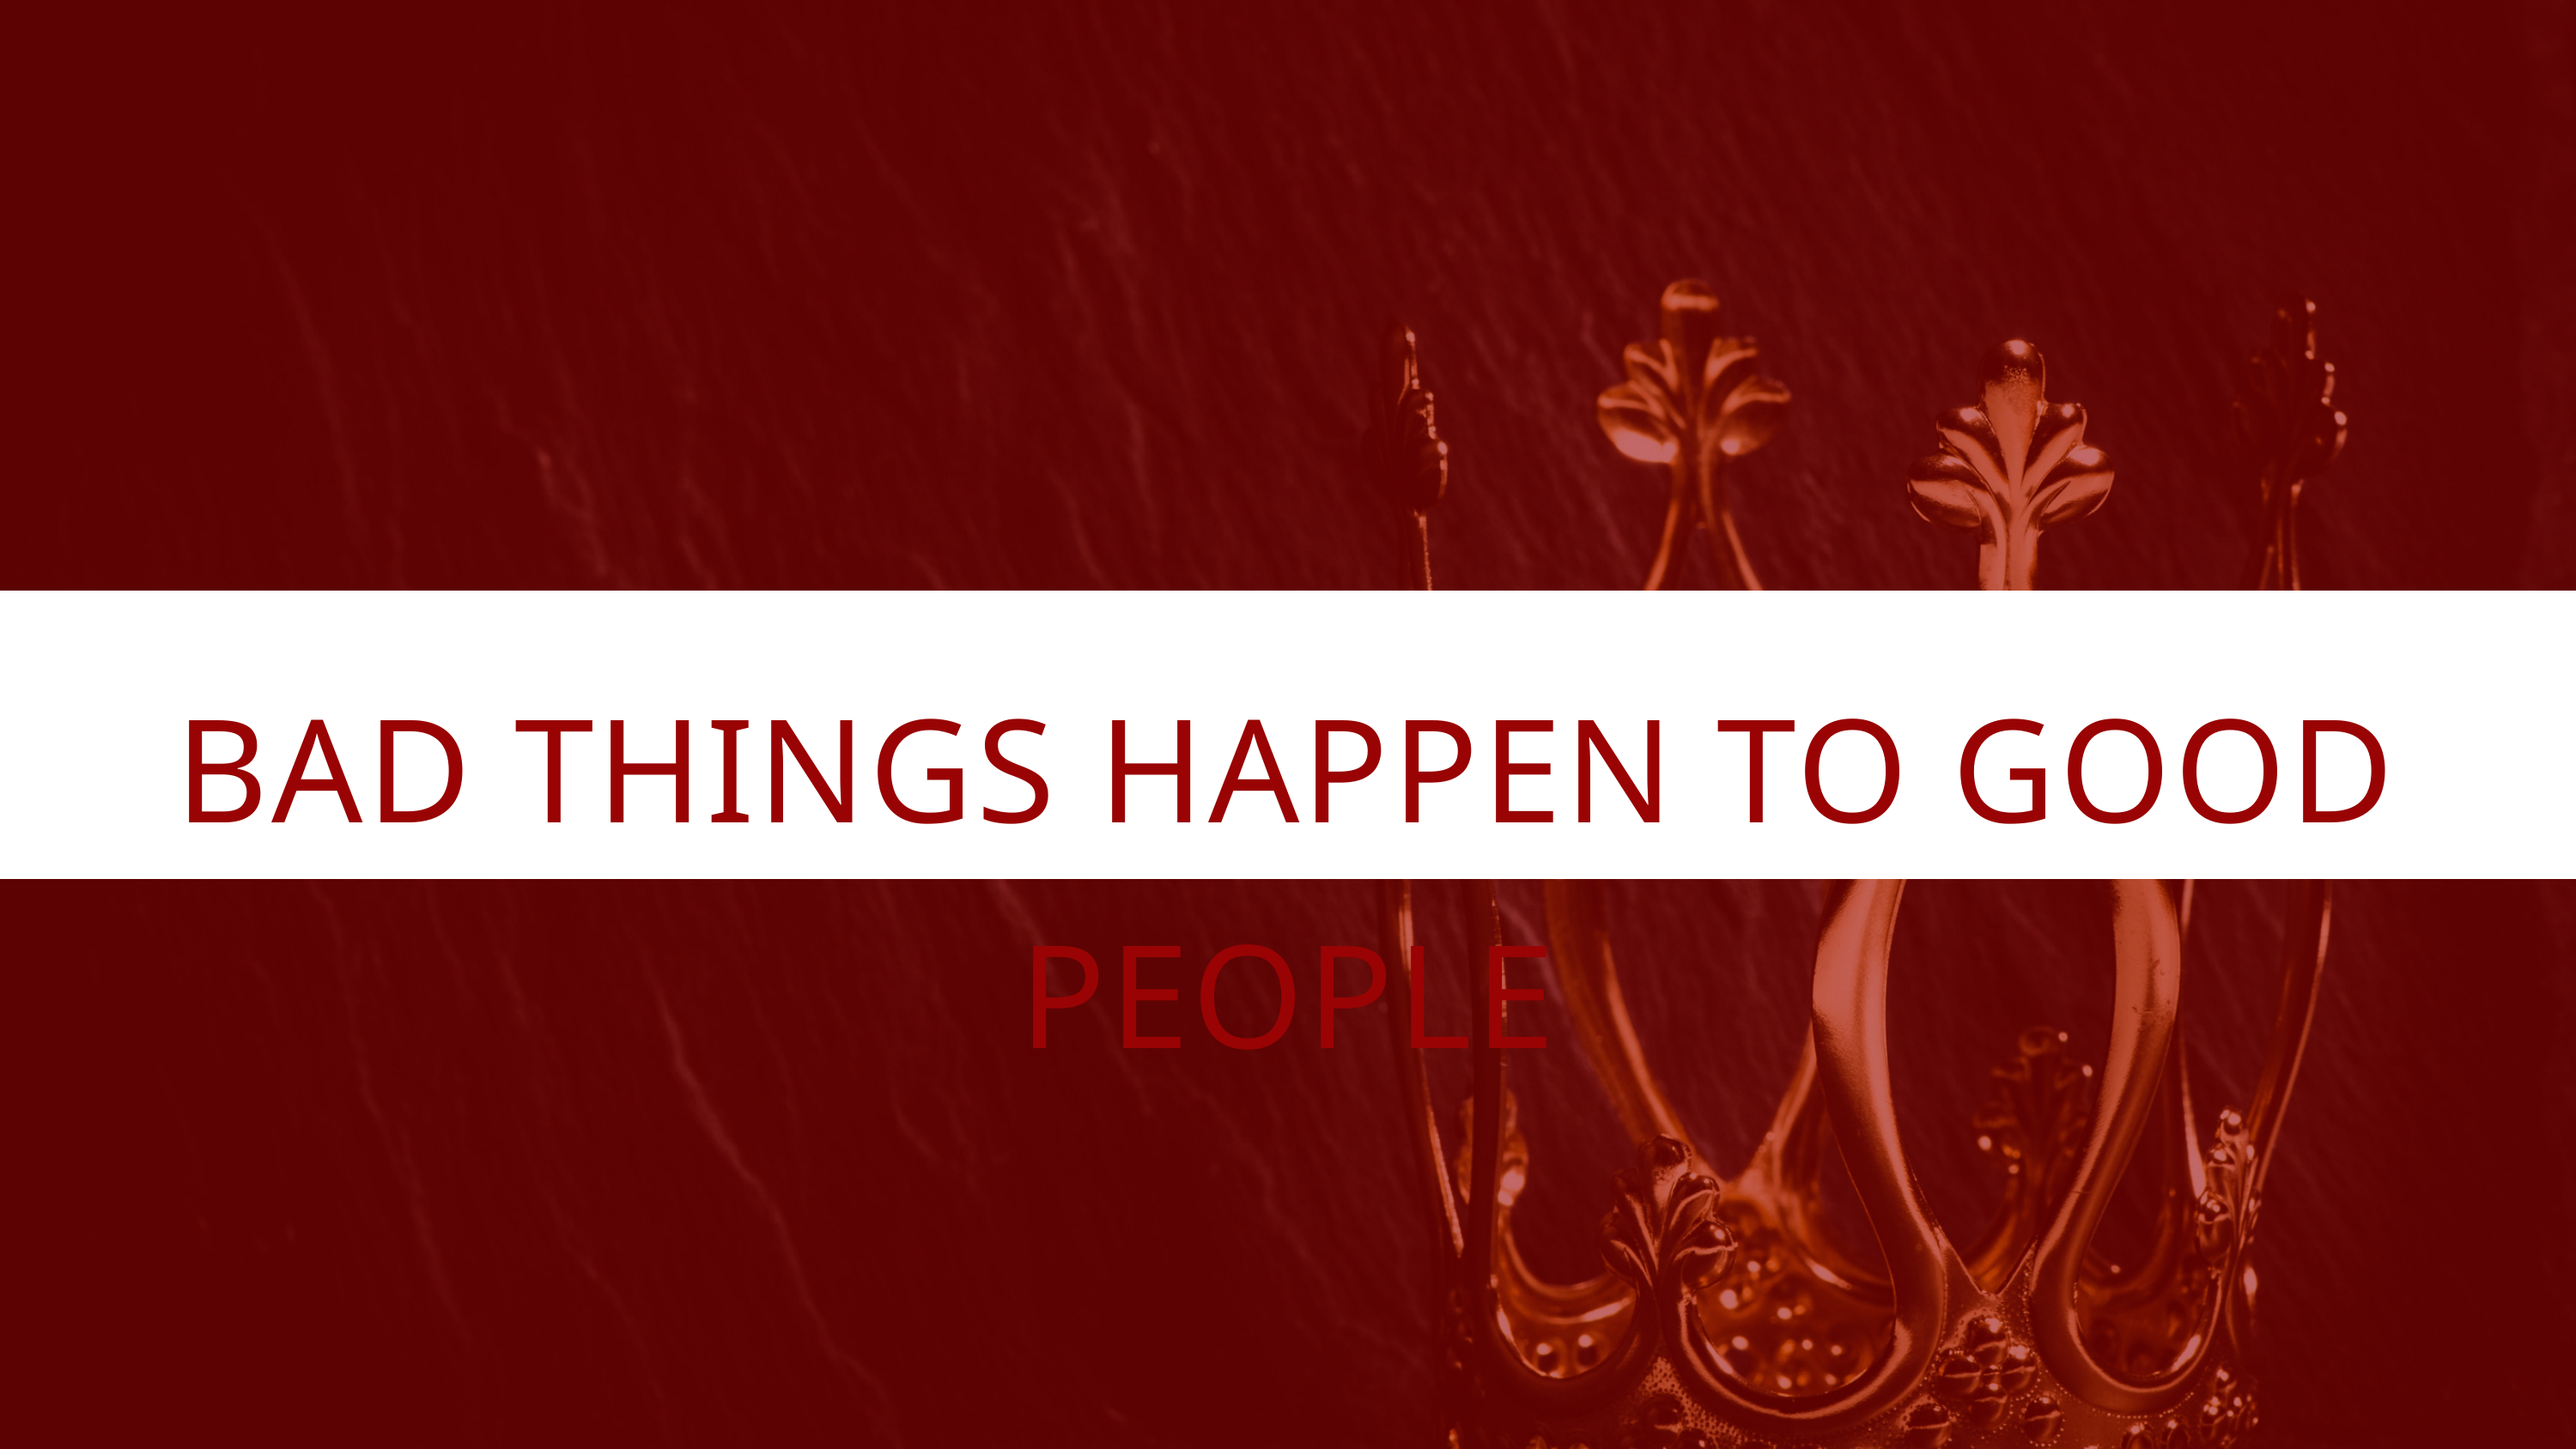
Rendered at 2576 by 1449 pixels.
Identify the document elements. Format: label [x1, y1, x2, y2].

text_box [0, 590, 2576, 880]
picture [0, 880, 2576, 1449]
picture [0, 0, 2576, 590]
